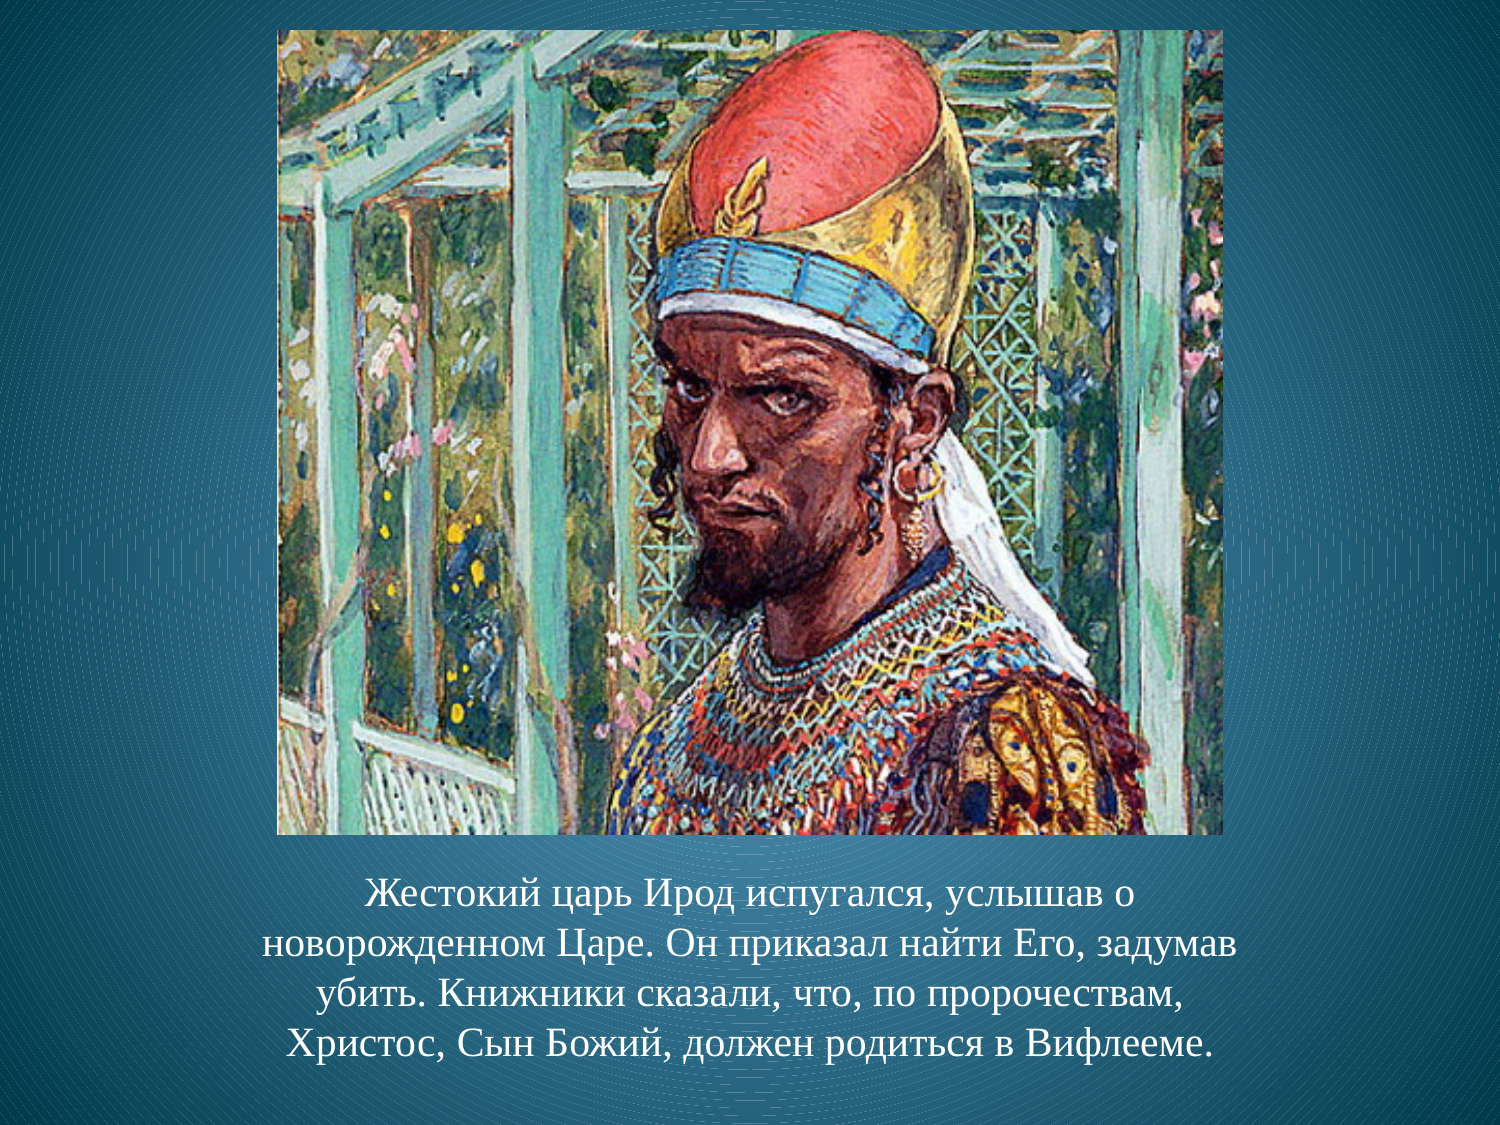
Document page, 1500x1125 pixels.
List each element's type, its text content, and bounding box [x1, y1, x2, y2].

subtitle Жестокий царь Ирод испугался, услышав о новорожденном Царе. Он приказал найти Его, задумав убить. Книжники сказали, что, по пророчествам, Христос, Сын Божий, должен родиться в Вифлееме. [225, 798, 1275, 1083]
picture [277, 30, 1223, 835]
